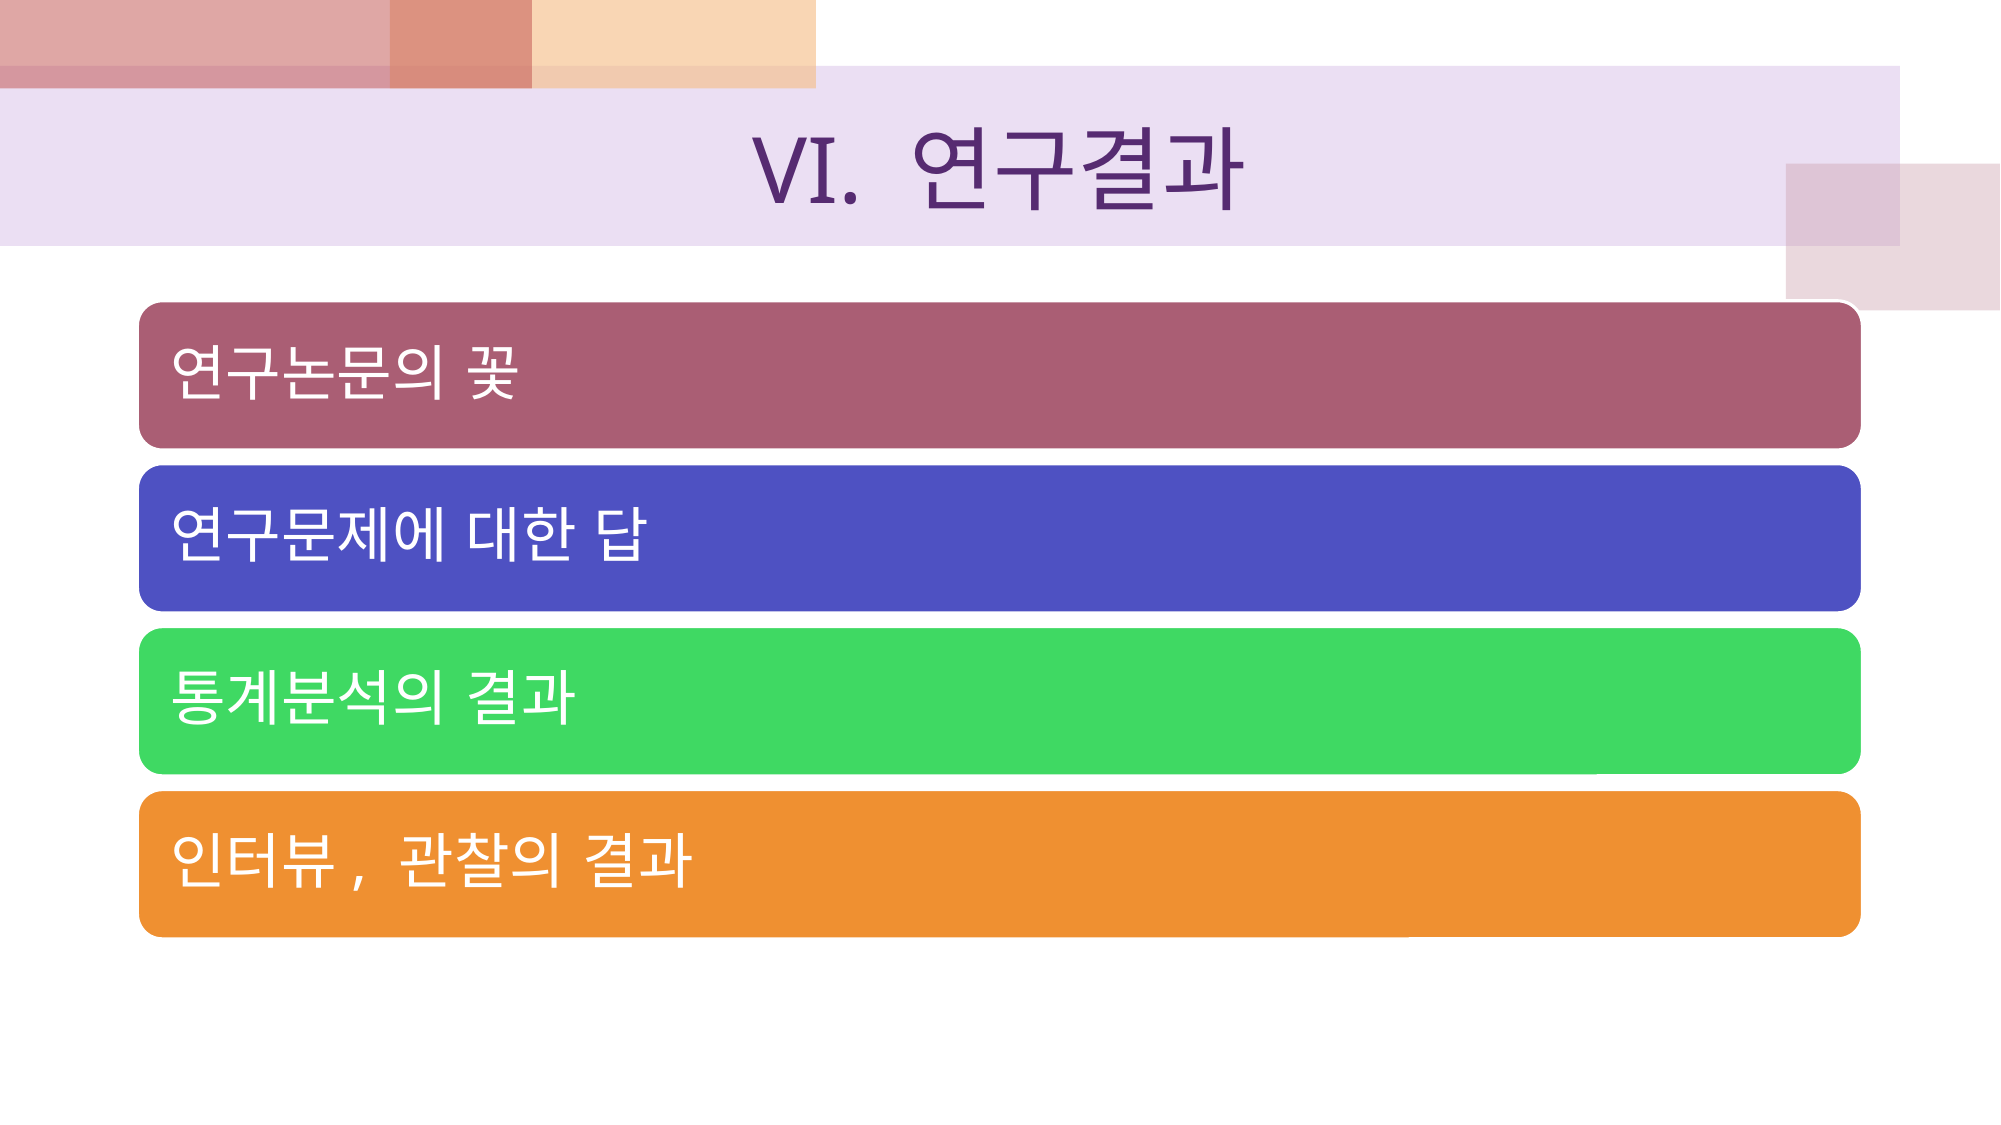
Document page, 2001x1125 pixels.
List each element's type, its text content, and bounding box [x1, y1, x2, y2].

title VI. 연구결과 [99, 88, 1900, 246]
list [137, 299, 1863, 941]
